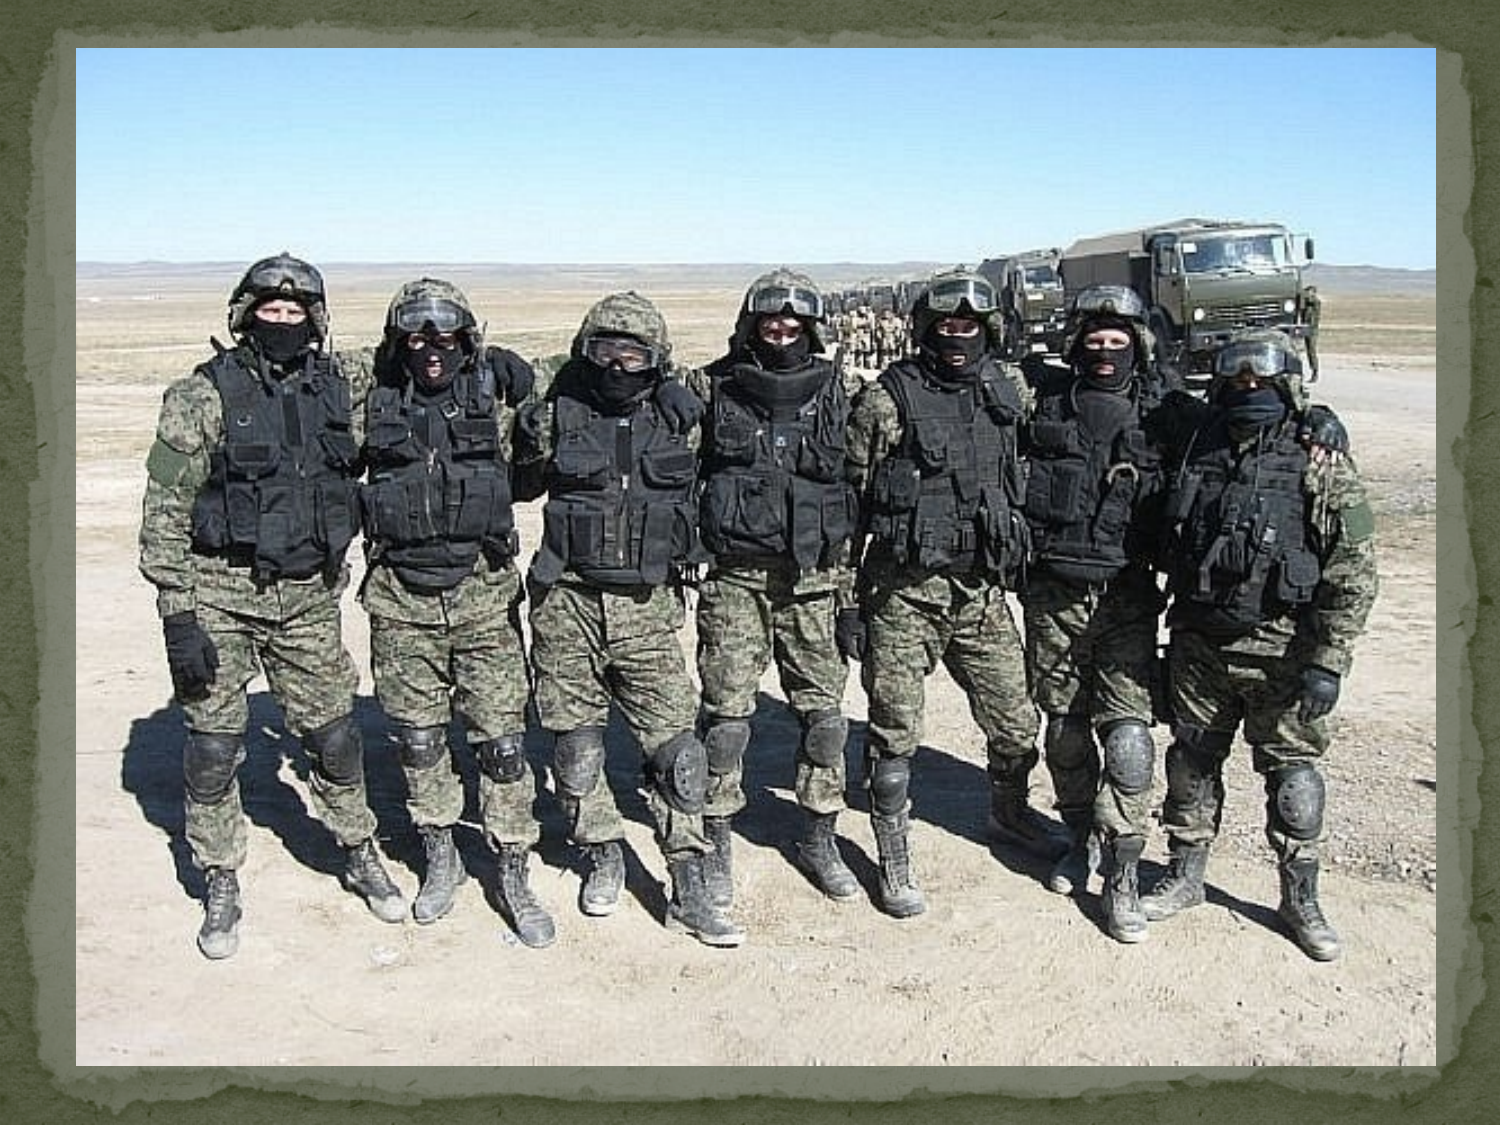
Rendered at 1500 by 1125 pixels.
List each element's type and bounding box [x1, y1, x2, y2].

picture [76, 48, 1436, 1066]
